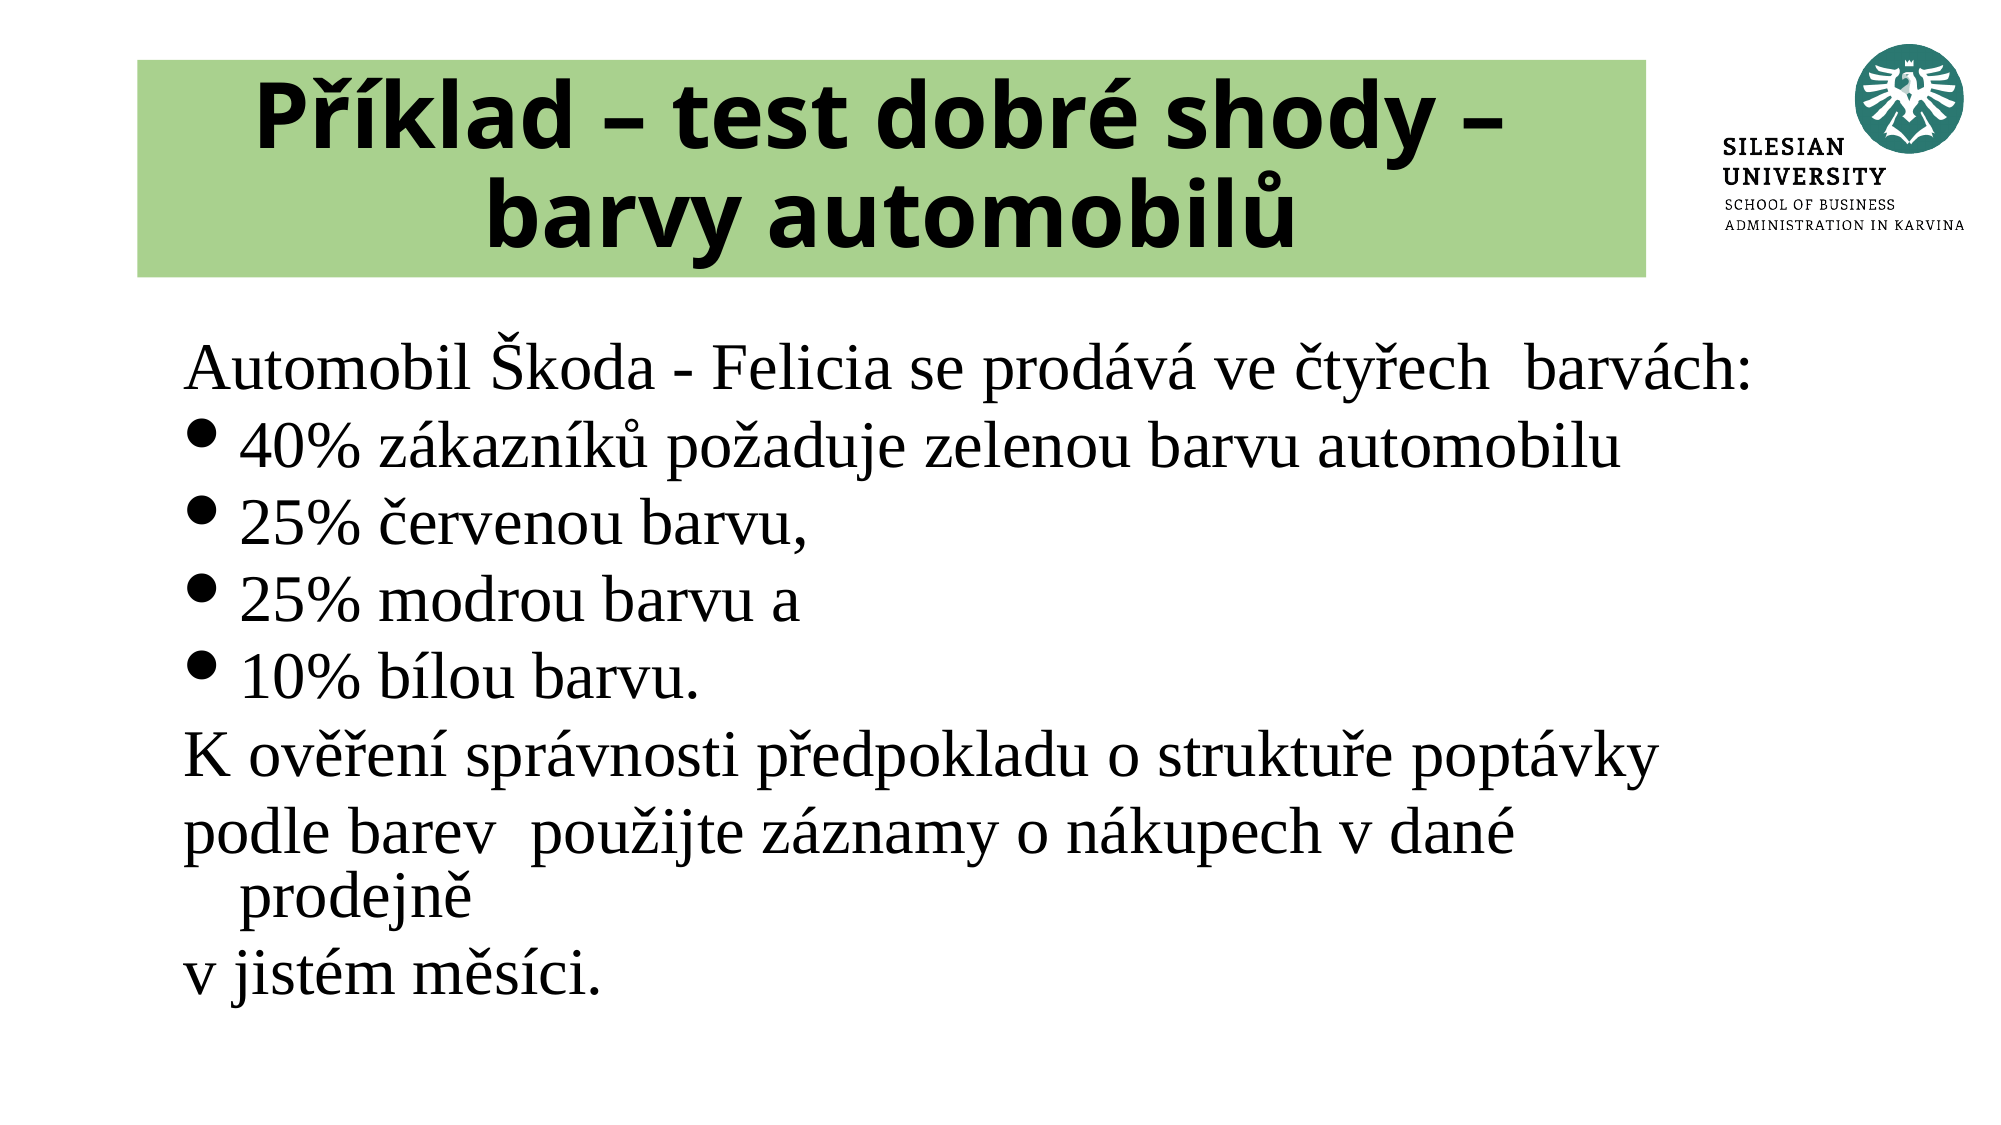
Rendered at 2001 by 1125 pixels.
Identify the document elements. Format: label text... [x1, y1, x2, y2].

picture [1723, 44, 1964, 230]
text_box Automobil Škoda - Felicia se prodává ve čtyřech barvách: 40% zákazníků požaduje zelenou barvu automobilu 25% červenou barvu, 25% modrou barvu a 10% bílou barvu. K ověření správnosti předpokladu o struktuře poptávky podle barev použijte záznamy o nákupech v dané prodejně v jistém měsíci. [153, 331, 1795, 1029]
text_box [41, 32, 786, 116]
title Příklad – test dobré shody – barvy automobilů [137, 59, 1647, 278]
